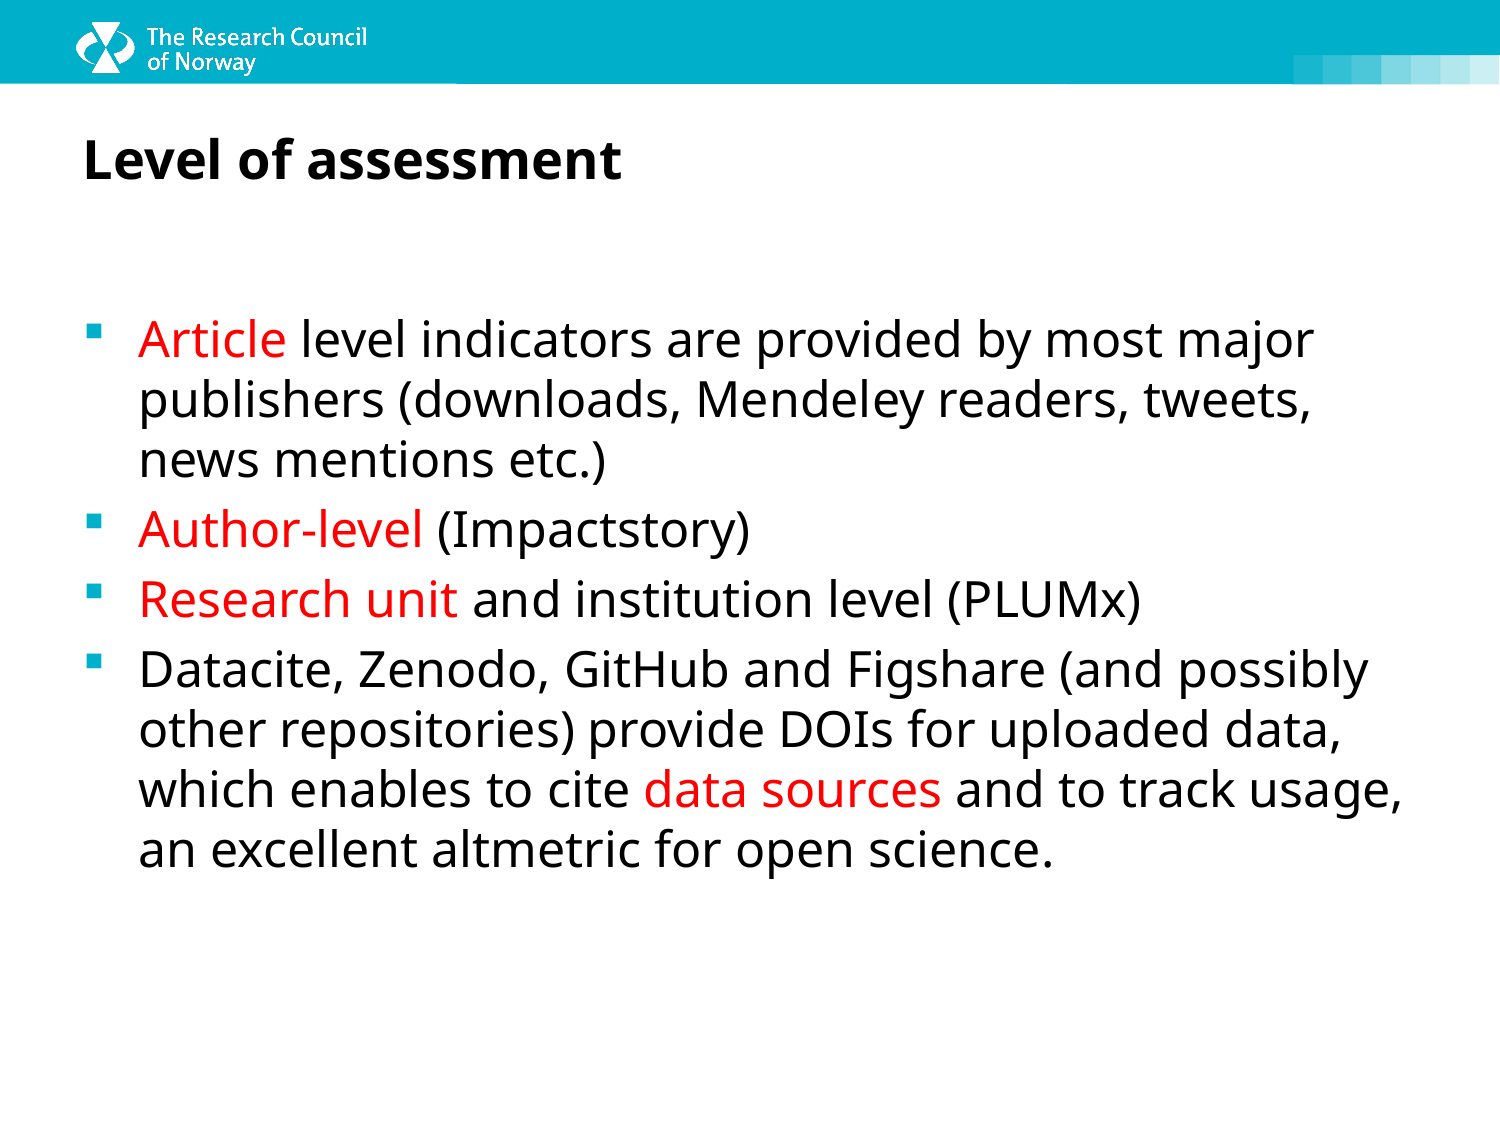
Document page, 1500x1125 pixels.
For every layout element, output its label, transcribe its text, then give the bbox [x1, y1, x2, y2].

picture [76, 22, 366, 76]
list Article level indicators are provided by most major publishers (downloads, Mendeley readers, tweets, news mentions etc.) Author-level (Impactstory) Research unit and institution level (PLUMx) Datacite, Zenodo, GitHub and Figshare (and possibly other repositories) provide DOIs for uploaded data, which enables to cite data sources and to track usage, an excellent altmetric for open science. [82, 301, 1447, 1083]
title Level of assessment [76, 119, 1447, 297]
